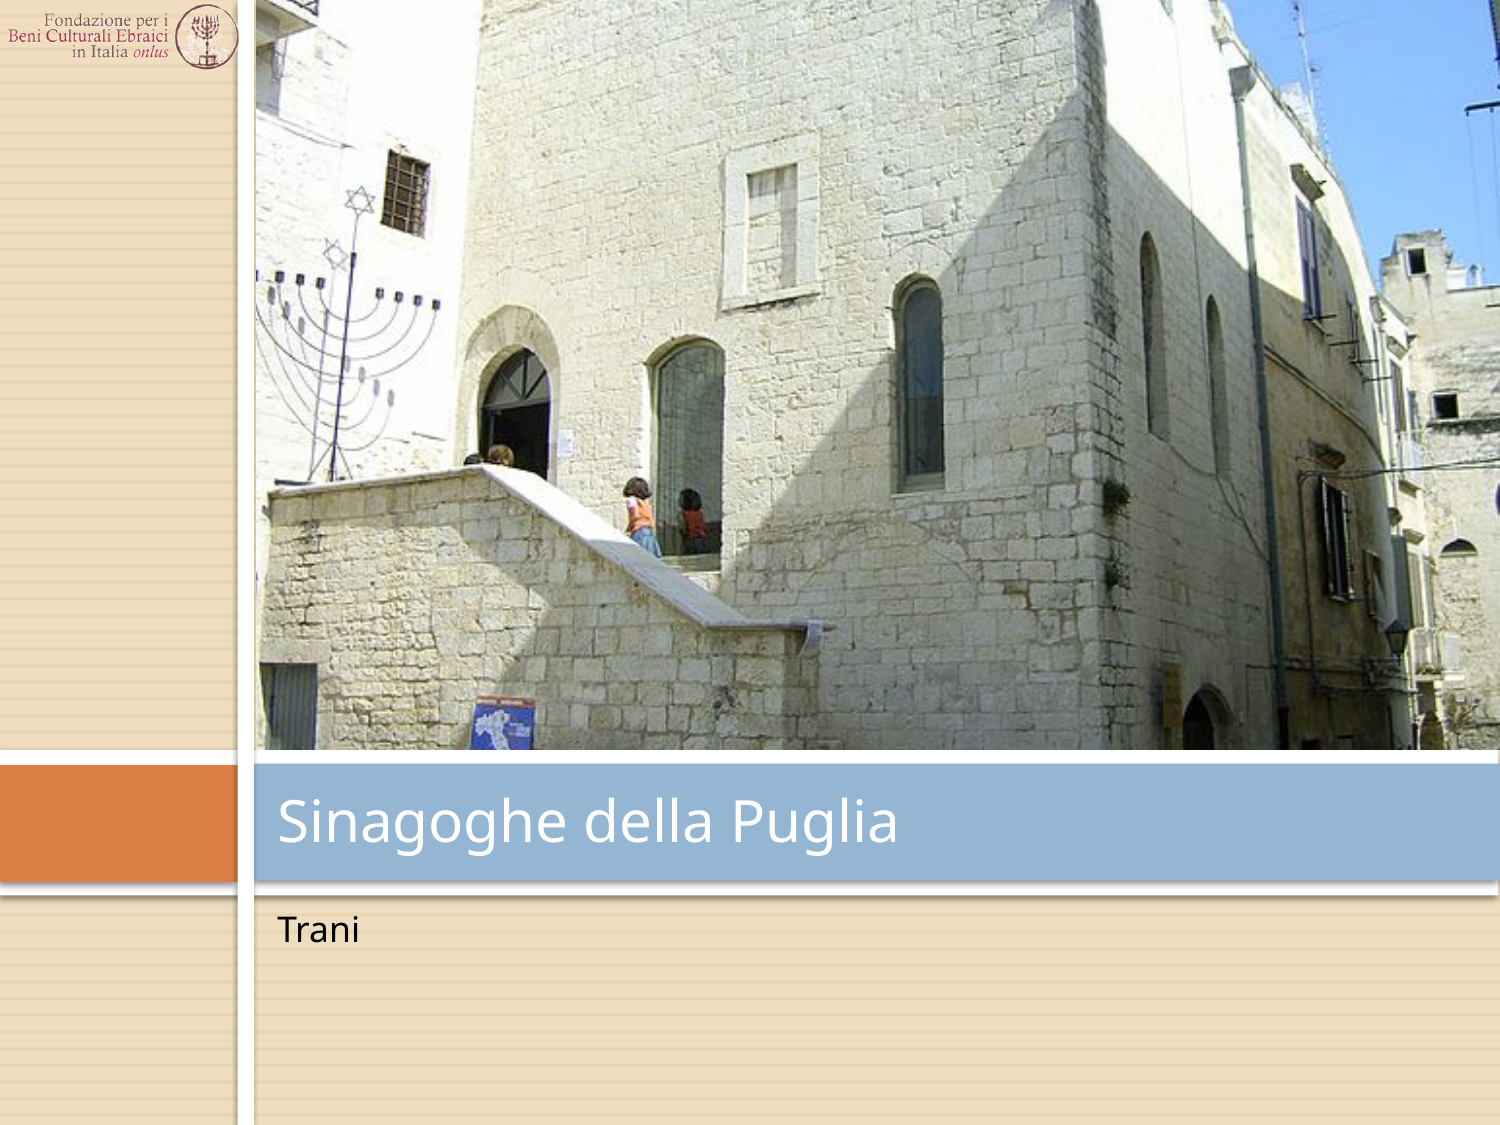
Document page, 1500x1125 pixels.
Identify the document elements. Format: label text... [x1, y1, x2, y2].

picture [0, 0, 243, 72]
title Sinagoghe della Puglia [262, 762, 1463, 875]
list Trani [262, 900, 1463, 1013]
picture [255, 0, 1500, 750]
